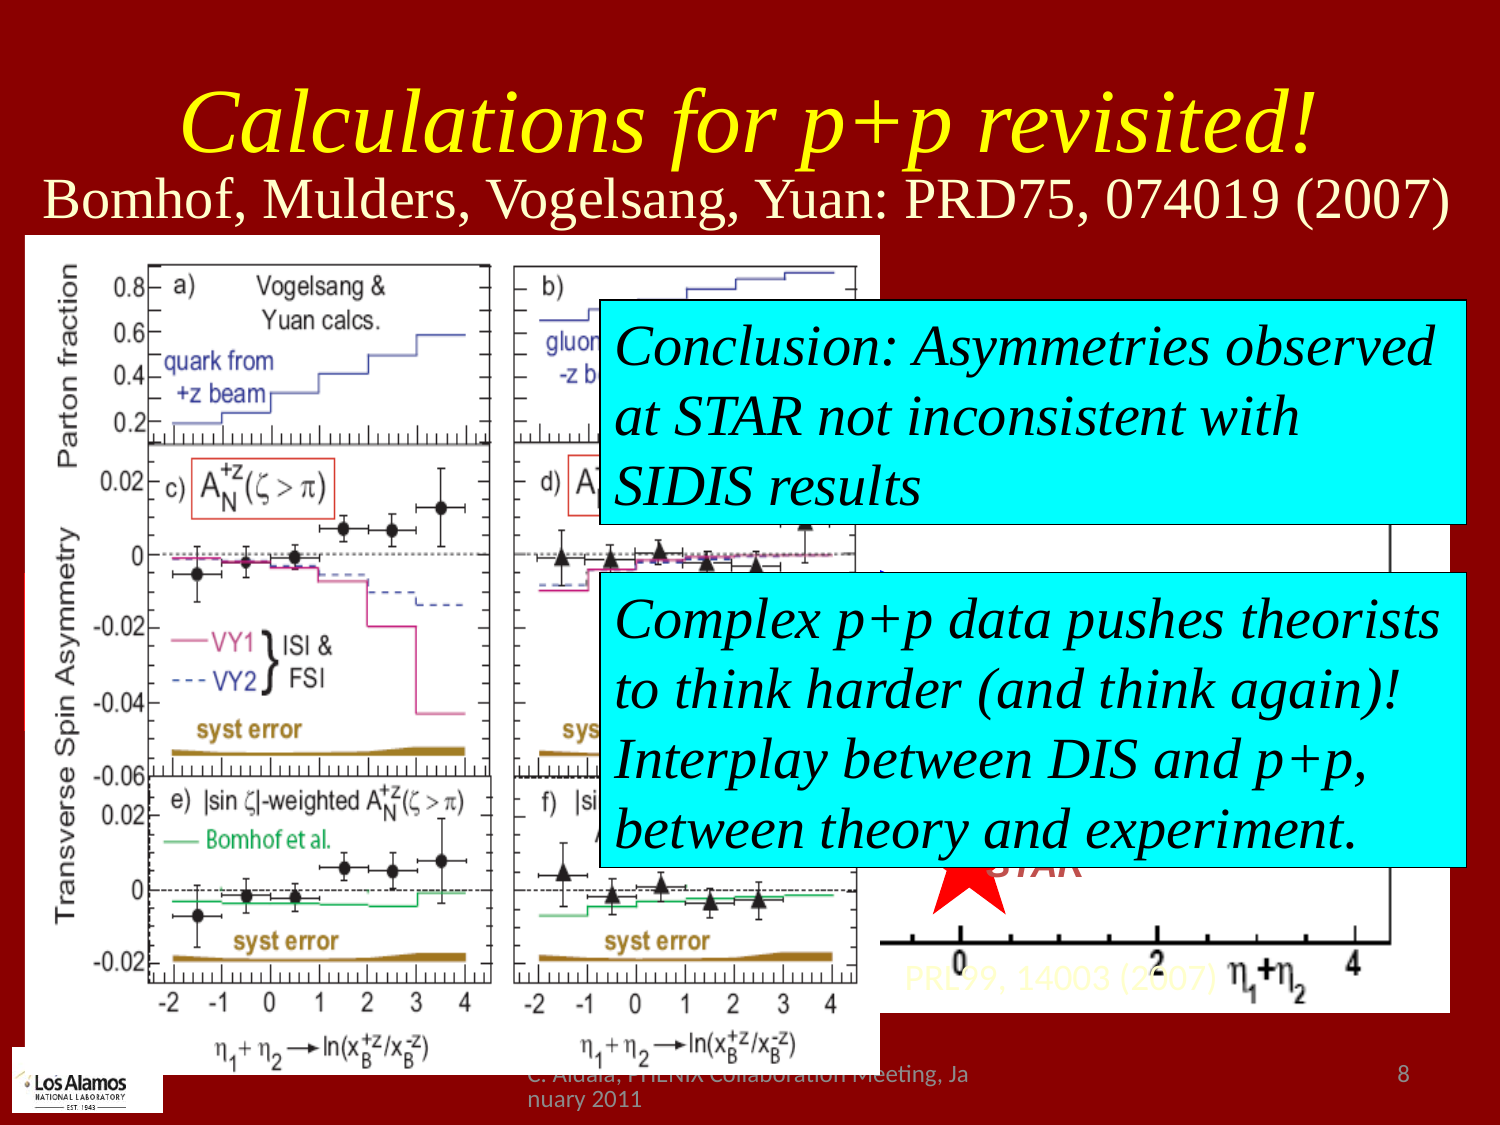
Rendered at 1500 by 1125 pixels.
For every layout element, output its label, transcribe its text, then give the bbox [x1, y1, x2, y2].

picture [12, 235, 1451, 1113]
slide_number 8 [1074, 1042, 1425, 1103]
footer C. Aidala, PHENIX Collaboration Meeting, January 2011 [512, 1042, 988, 1103]
text_box Bomhof, Mulders, Vogelsang, Yuan: PRD75, 074019 (2007) [27, 152, 1467, 238]
title Calculations for p+p revisited! [75, 45, 1425, 152]
text_box Conclusion: Asymmetries observed at STAR not inconsistent with SIDIS results [884, 299, 1467, 525]
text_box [912, 802, 1120, 913]
text_box Complex p+p data pushes theorists to think harder (and think again)! Interplay between DIS and p+p, between theory and experiment. [1455, 572, 1467, 868]
